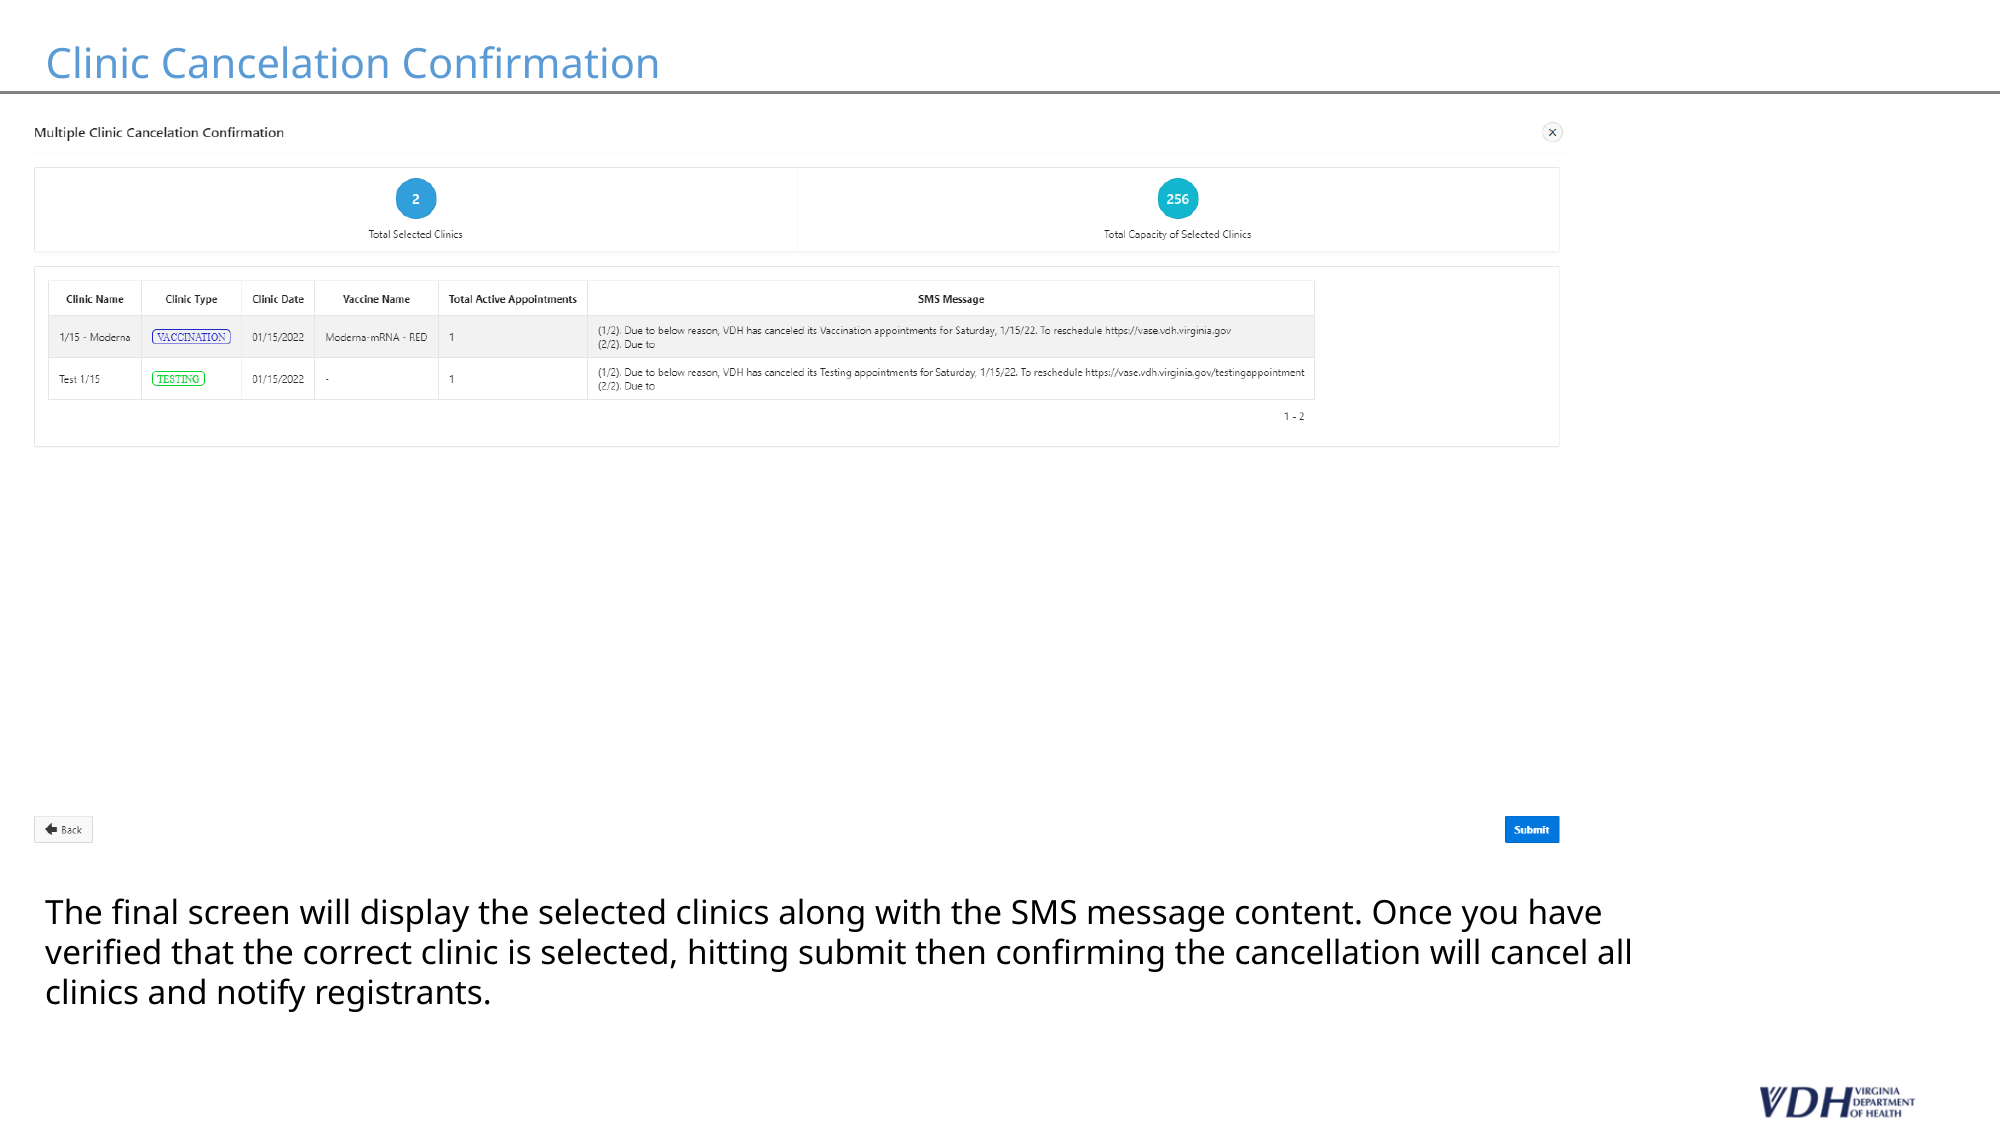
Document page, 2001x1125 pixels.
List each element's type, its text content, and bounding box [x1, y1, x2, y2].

title Clinic Cancelation Confirmation [30, 32, 1726, 97]
text_box The final screen will display the selected clinics along with the SMS message content. Once you have verified that the correct clinic is selected, hitting submit then confirming the cancellation will cancel all clinics and notify registrants. [30, 883, 1726, 1019]
picture [30, 113, 1571, 868]
picture [1758, 1080, 1918, 1120]
